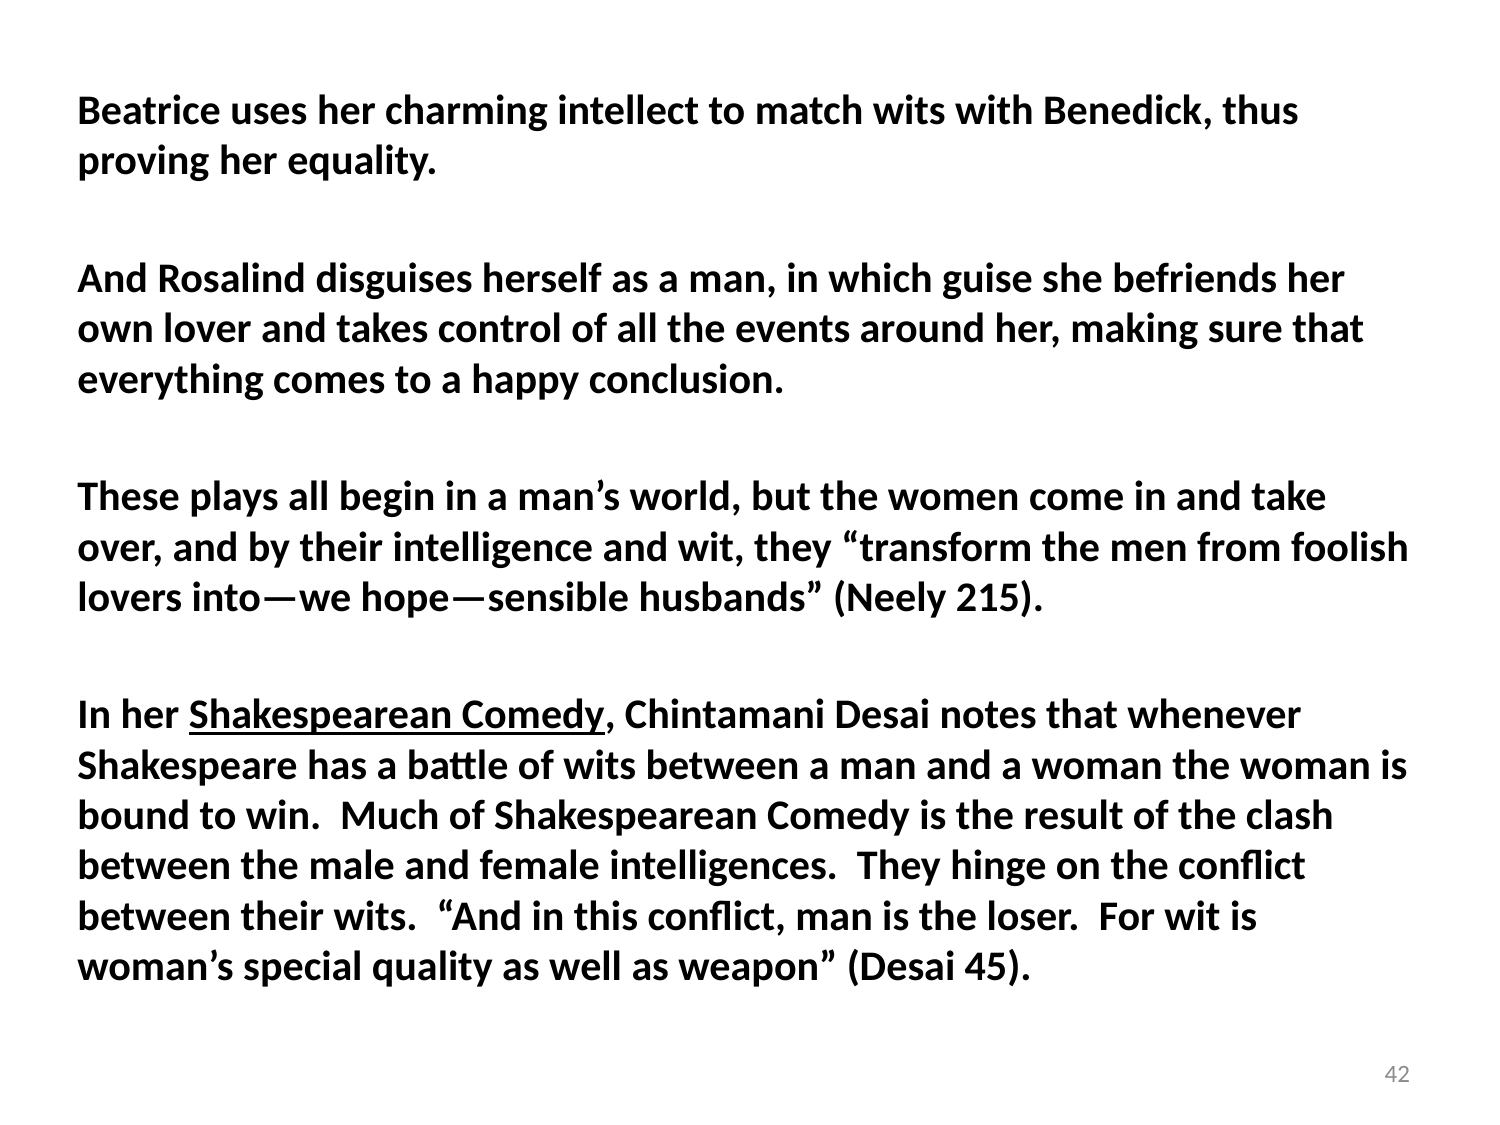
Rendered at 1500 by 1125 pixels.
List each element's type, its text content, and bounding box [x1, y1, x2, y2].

slide_number 42 [1074, 1042, 1425, 1103]
list Beatrice uses her charming intellect to match wits with Benedick, thus proving her equality. And Rosalind disguises herself as a man, in which guise she befriends her own lover and takes control of all the events around her, making sure that everything comes to a happy conclusion. These plays all begin in a man’s world, but the women come in and take over, and by their intelligence and wit, they “transform the men from foolish lovers into—we hope—sensible husbands” (Neely 215). In her Shakespearean Comedy, Chintamani Desai notes that whenever Shakespeare has a battle of wits between a man and a woman the woman is bound to win. Much of Shakespearean Comedy is the result of the clash between the male and female intelligences. They hinge on the conflict between their wits. “And in this conflict, man is the loser. For wit is woman’s special quality as well as weapon” (Desai 45). [62, 75, 1425, 1005]
